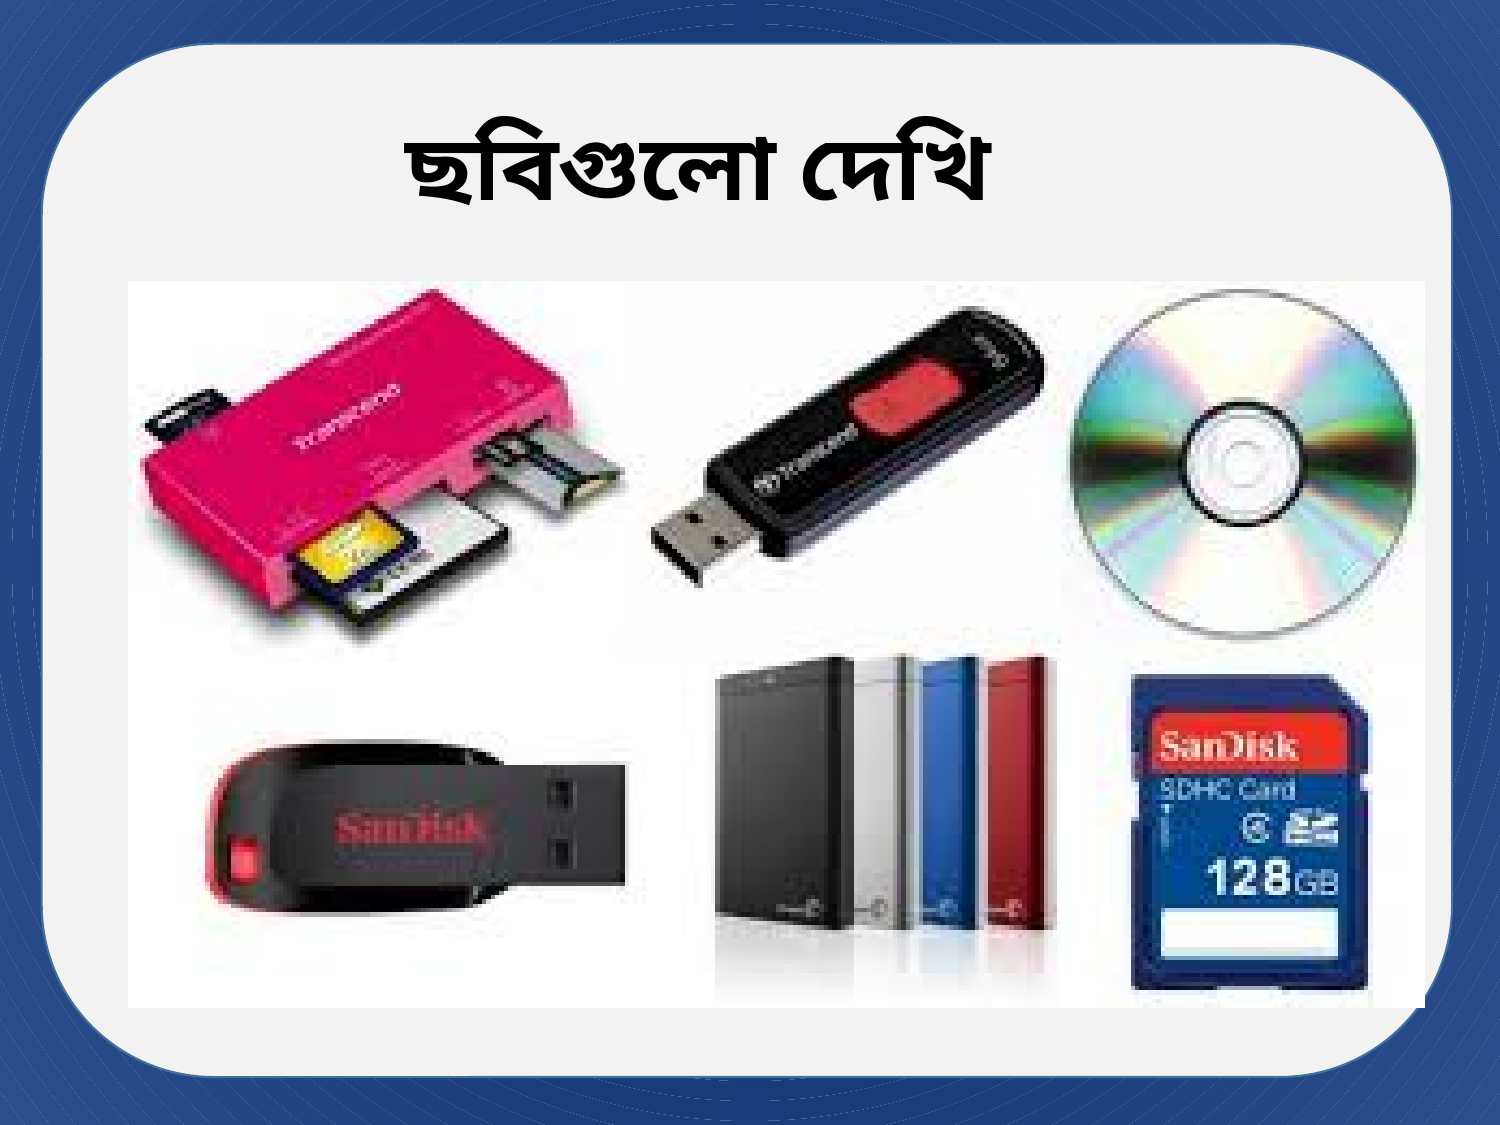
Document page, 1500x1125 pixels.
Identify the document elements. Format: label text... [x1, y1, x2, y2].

picture [128, 281, 1425, 1008]
text_box ছবিগুলো দেখি [235, 101, 1162, 226]
